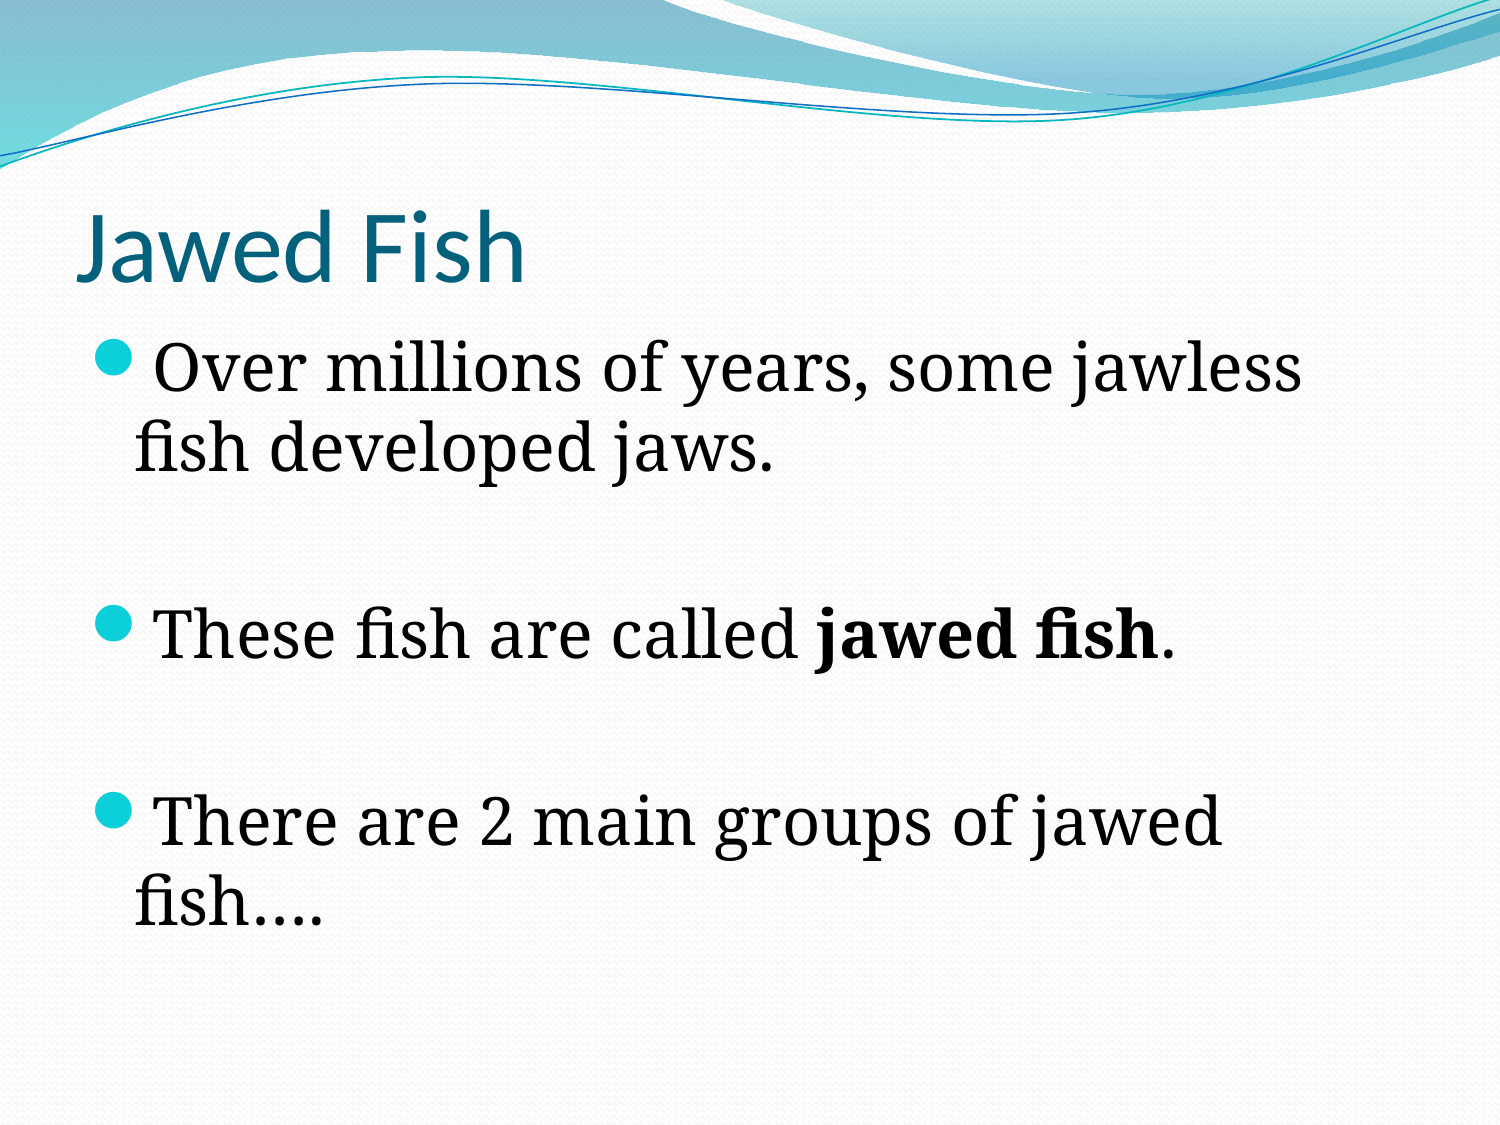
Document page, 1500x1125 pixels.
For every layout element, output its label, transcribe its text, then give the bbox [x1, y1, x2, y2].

list Over millions of years, some jawless fish developed jaws. These fish are called jawed fish. There are 2 main groups of jawed fish…. [75, 317, 1425, 1038]
title Jawed Fish [75, 115, 1425, 303]
